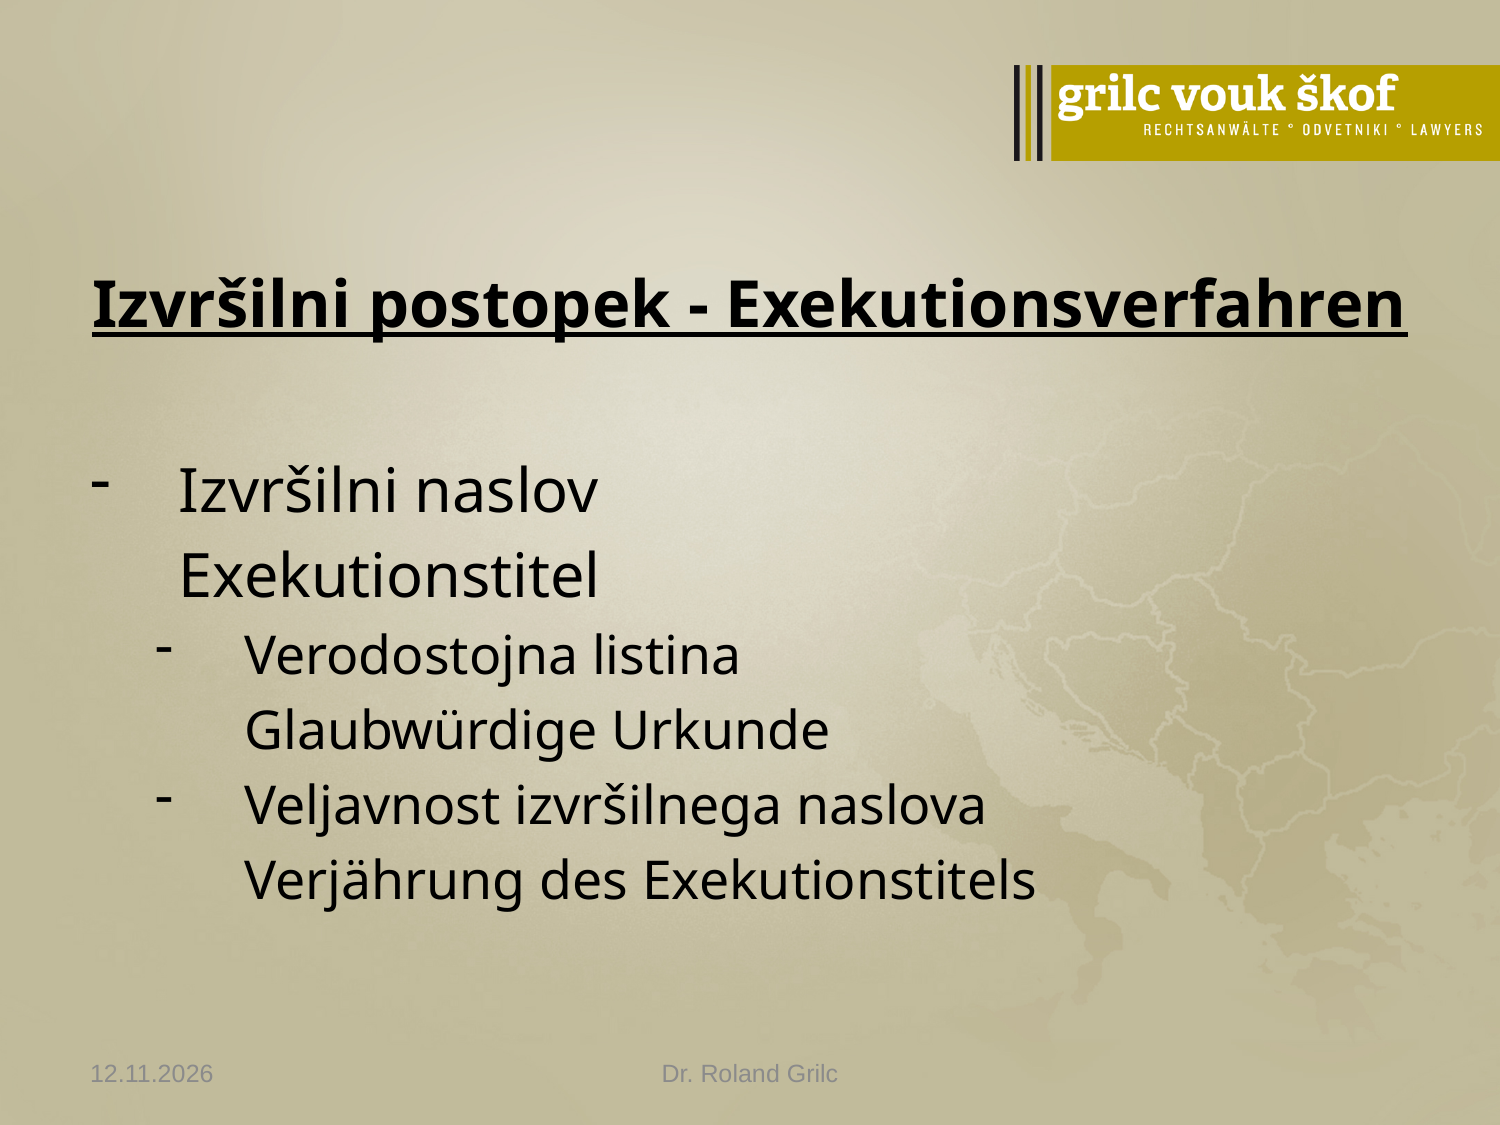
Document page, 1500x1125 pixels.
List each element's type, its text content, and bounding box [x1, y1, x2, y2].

picture [0, 0, 1500, 1125]
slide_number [75, 1042, 425, 1103]
list Izvršilni naslov Exekutionstitel Verodostojna listina Glaubwürdige Urkunde Veljavnost izvršilnega naslova Verjährung des Exekutionstitels [75, 443, 1425, 1005]
title Izvršilni postopek - Exekutionsverfahren [75, 214, 1425, 388]
footer Dr. Roland Grilc [512, 1042, 988, 1103]
